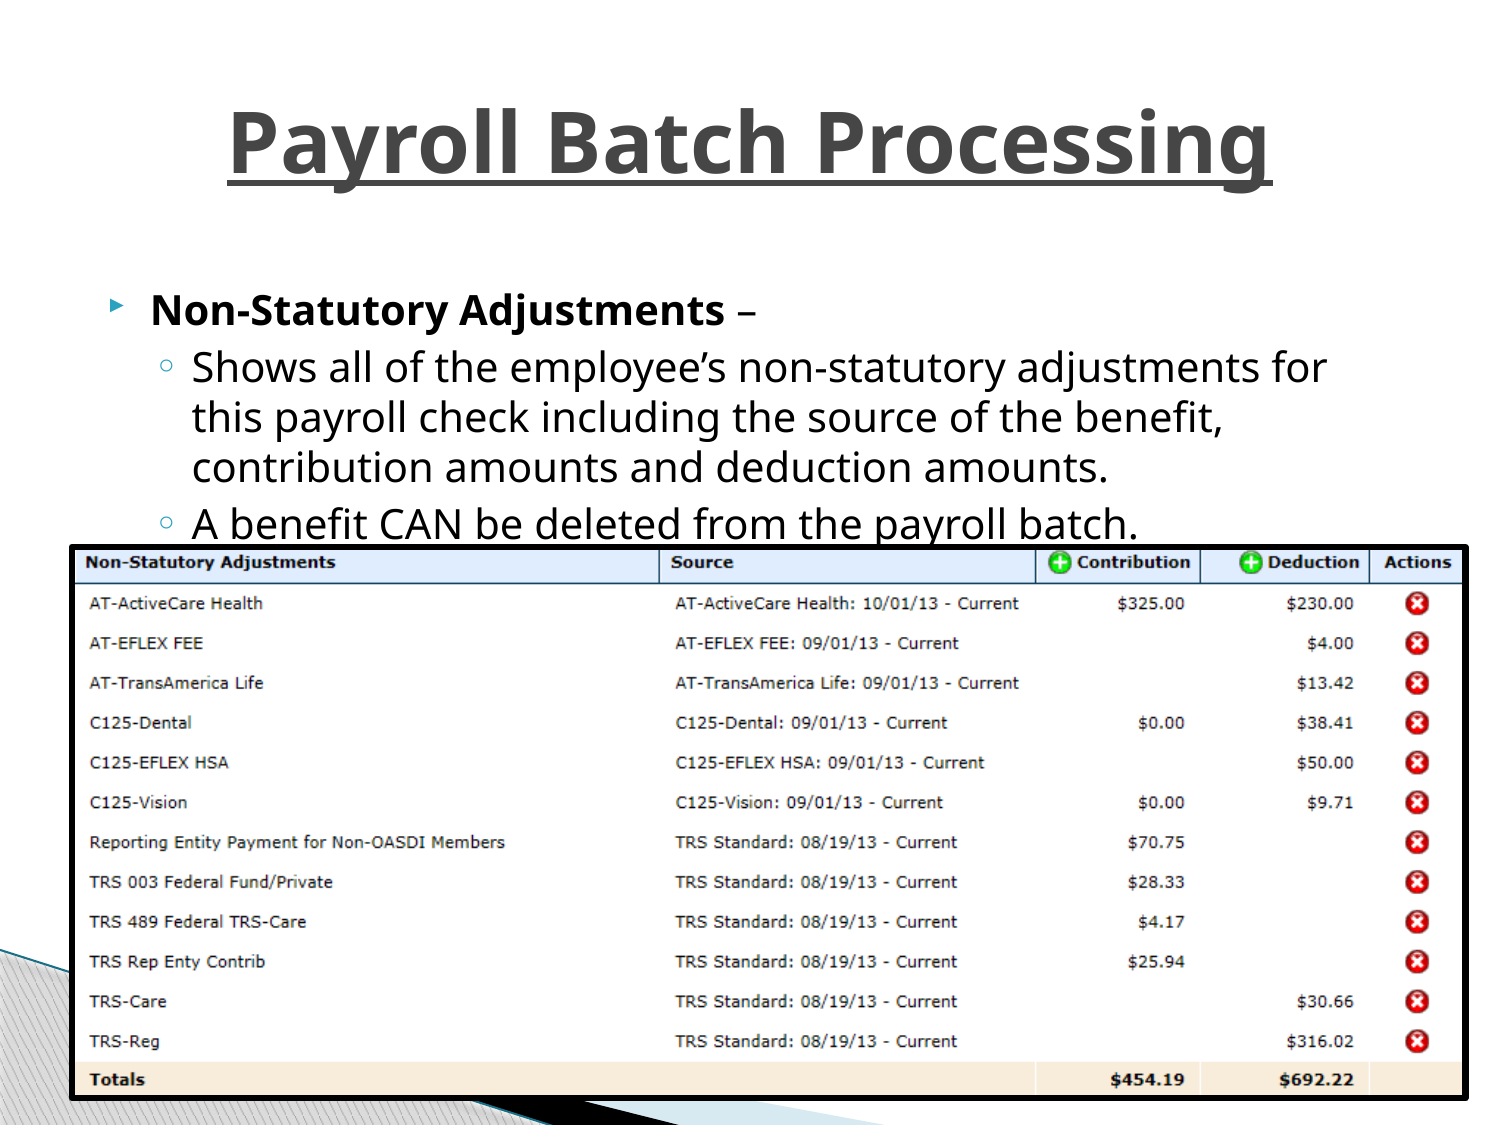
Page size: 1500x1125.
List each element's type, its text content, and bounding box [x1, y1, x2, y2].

title Payroll Batch Processing [75, 45, 1425, 233]
list Non-Statutory Adjustments – Shows all of the employee’s non-statutory adjustments for this payroll check including the source of the benefit, contribution amounts and deduction amounts. A benefit CAN be deleted from the payroll batch. [75, 243, 1425, 544]
picture [74, 549, 1463, 1096]
